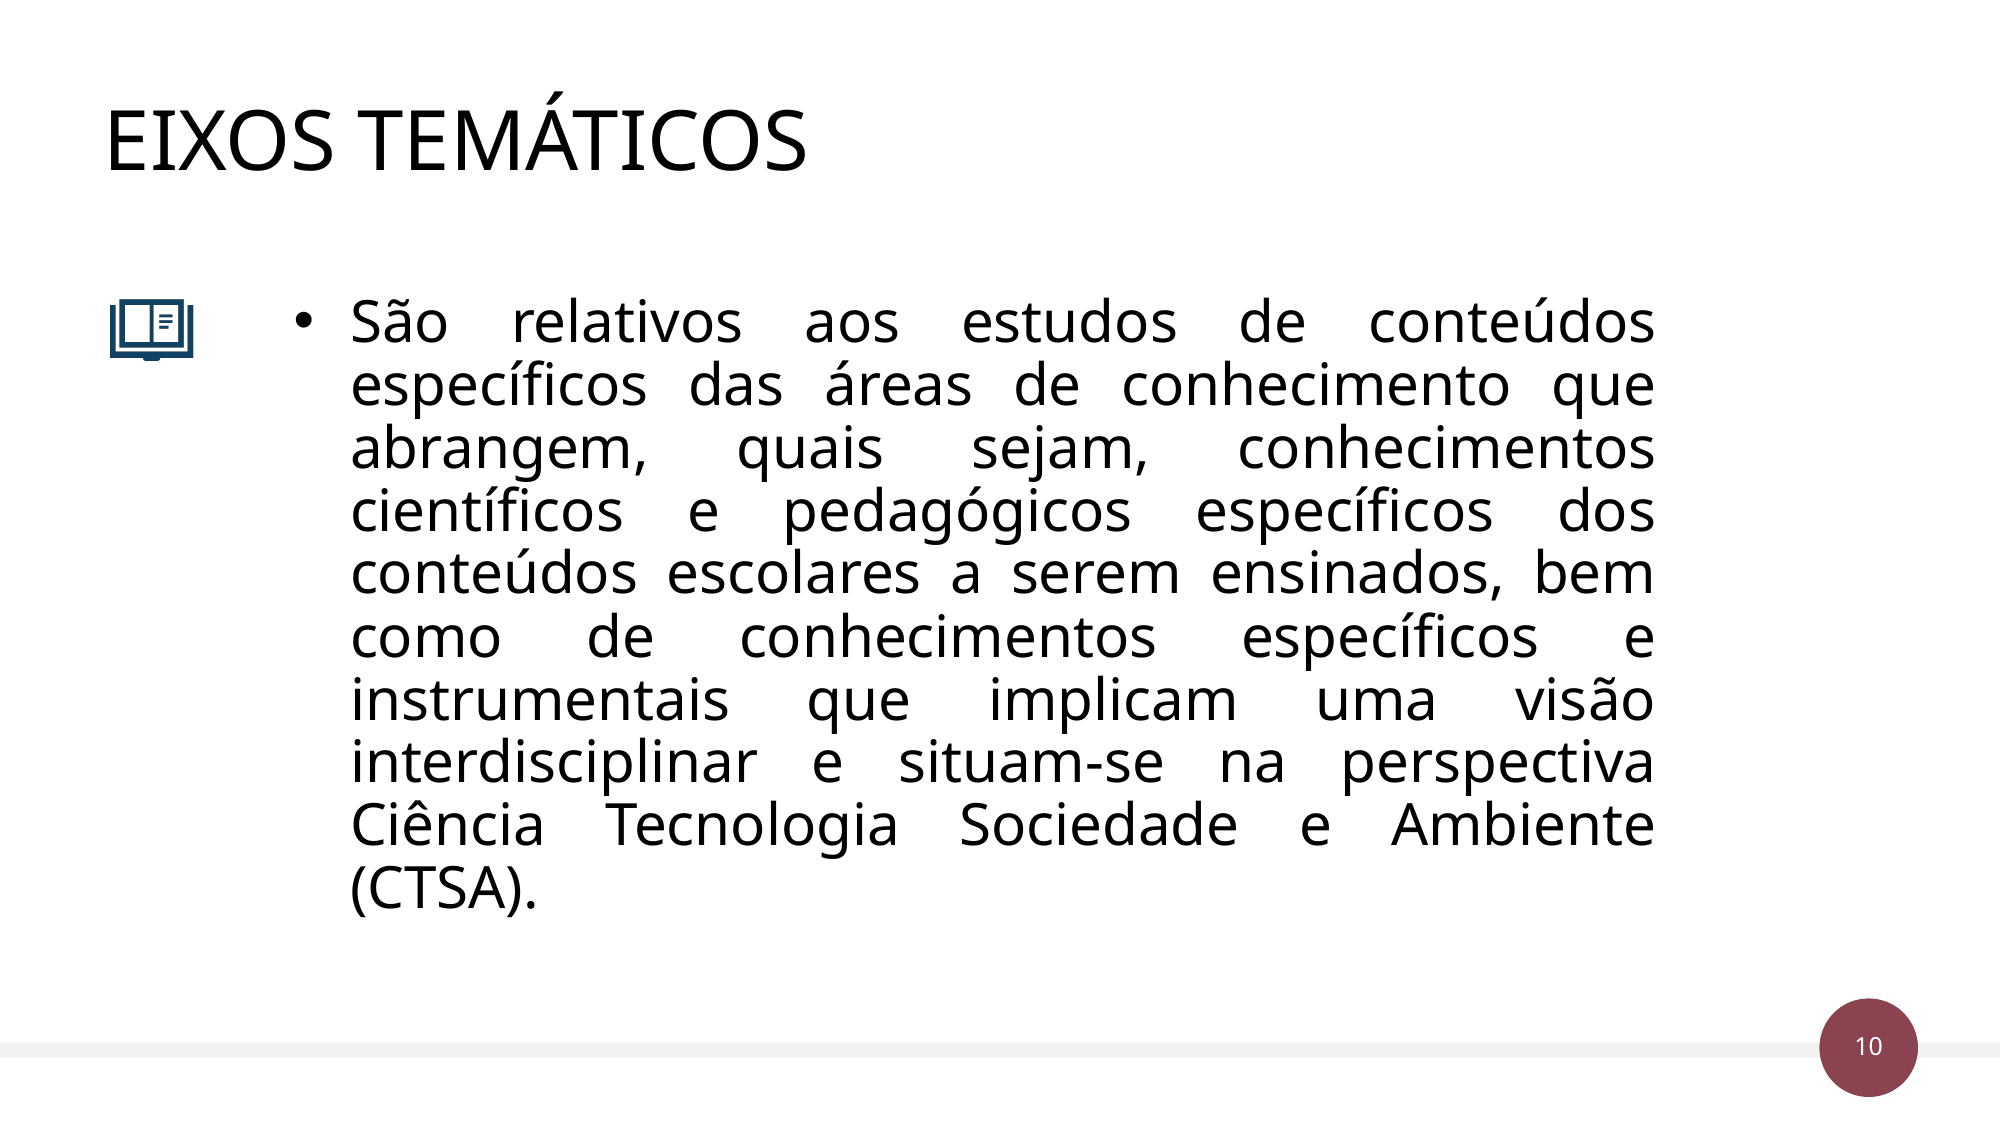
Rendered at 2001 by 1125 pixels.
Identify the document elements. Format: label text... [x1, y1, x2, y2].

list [106, 284, 197, 375]
title EIXOS TEMÁTICOS [103, 91, 1657, 228]
list São relativos aos estudos de conteúdos específicos das áreas de conhecimento que abrangem, quais sejam, conhecimentos científicos e pedagógicos específicos dos conteúdos escolares a serem ensinados, bem como de conhecimentos específicos e instrumentais que implicam uma visão interdisciplinar e situam-se na perspectiva Ciência Tecnologia Sociedade e Ambiente (CTSA). [256, 284, 1657, 982]
